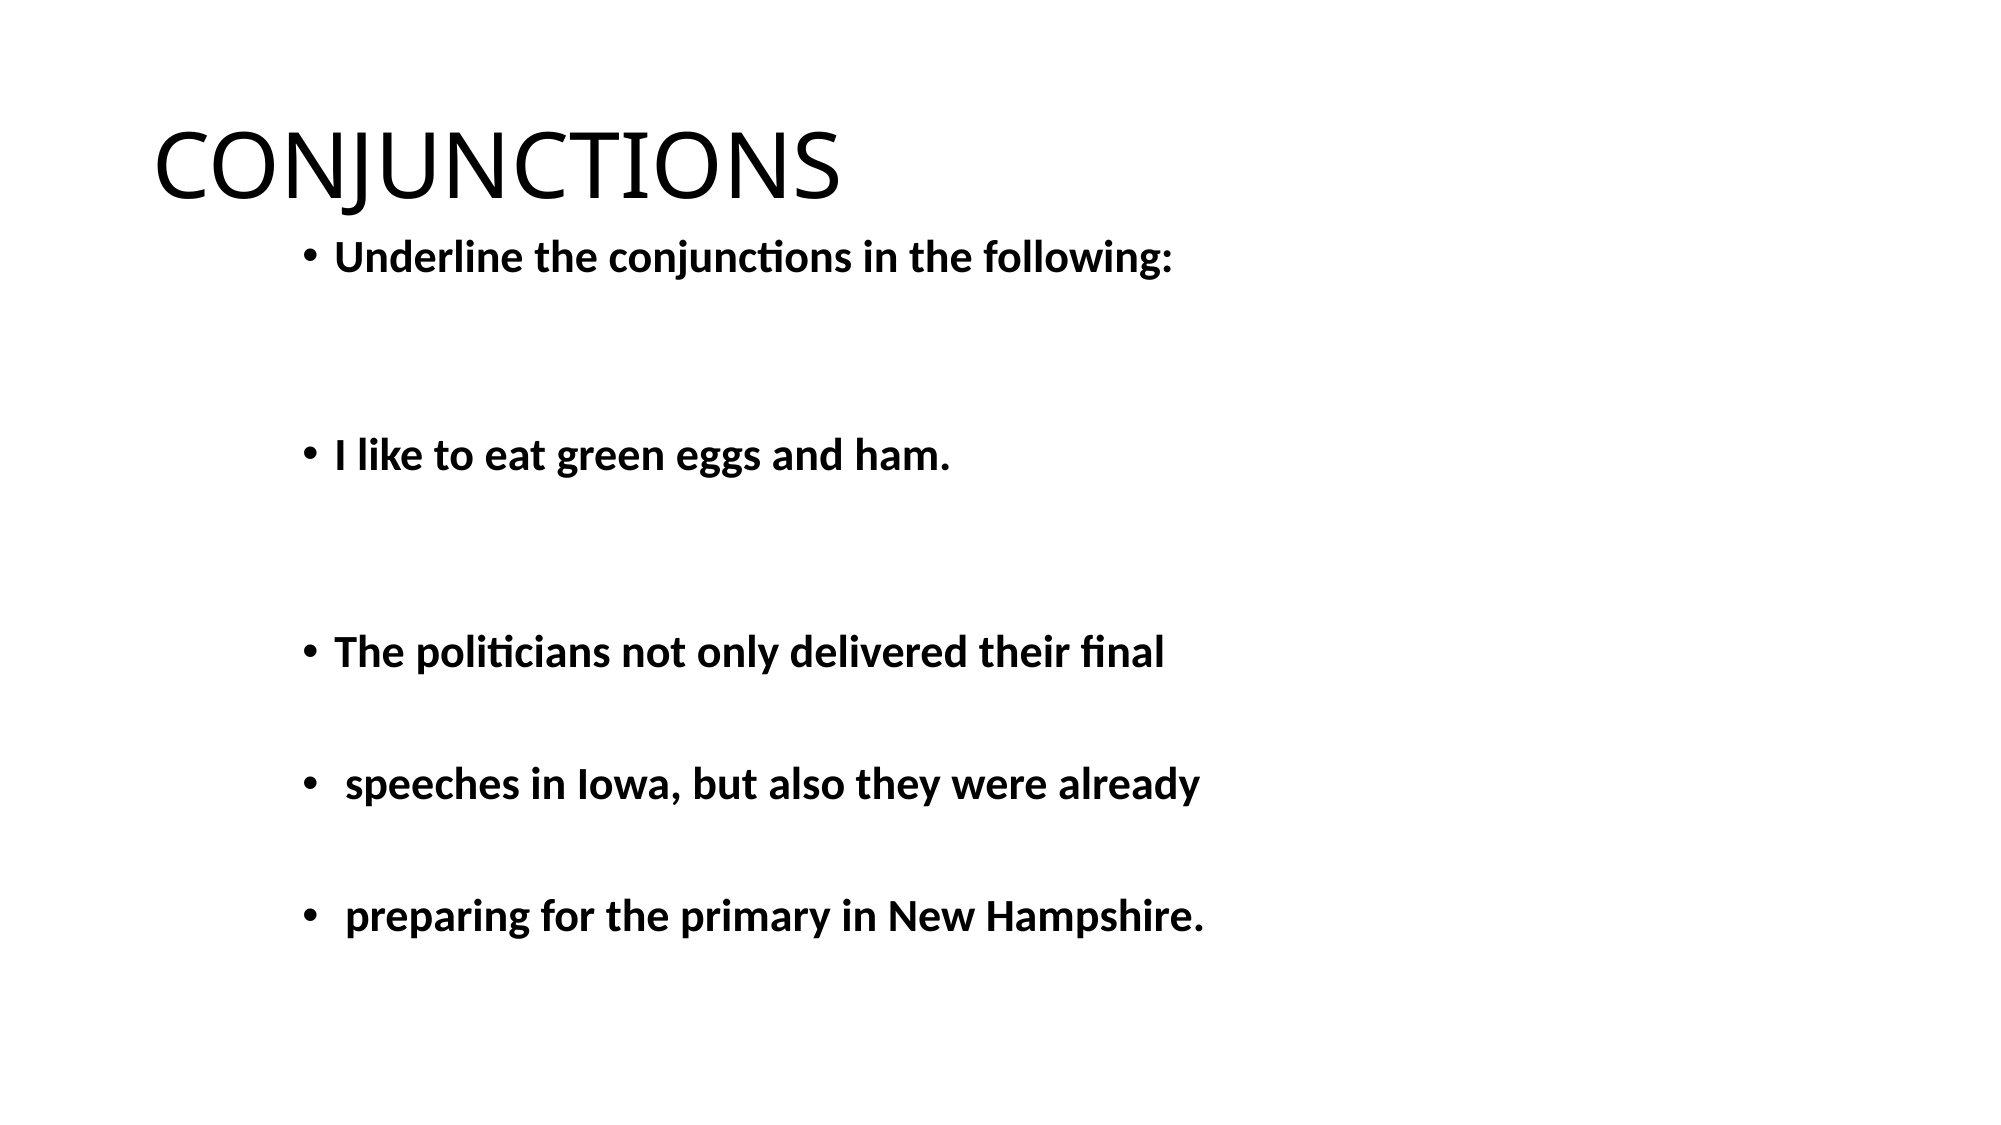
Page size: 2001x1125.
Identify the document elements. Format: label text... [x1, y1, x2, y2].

list Underline the conjunctions in the following: I like to eat green eggs and ham. The politicians not only delivered their final speeches in Iowa, but also they were already preparing for the primary in New Hampshire. [287, 224, 1689, 951]
title CONJUNCTIONS [137, 59, 1863, 278]
